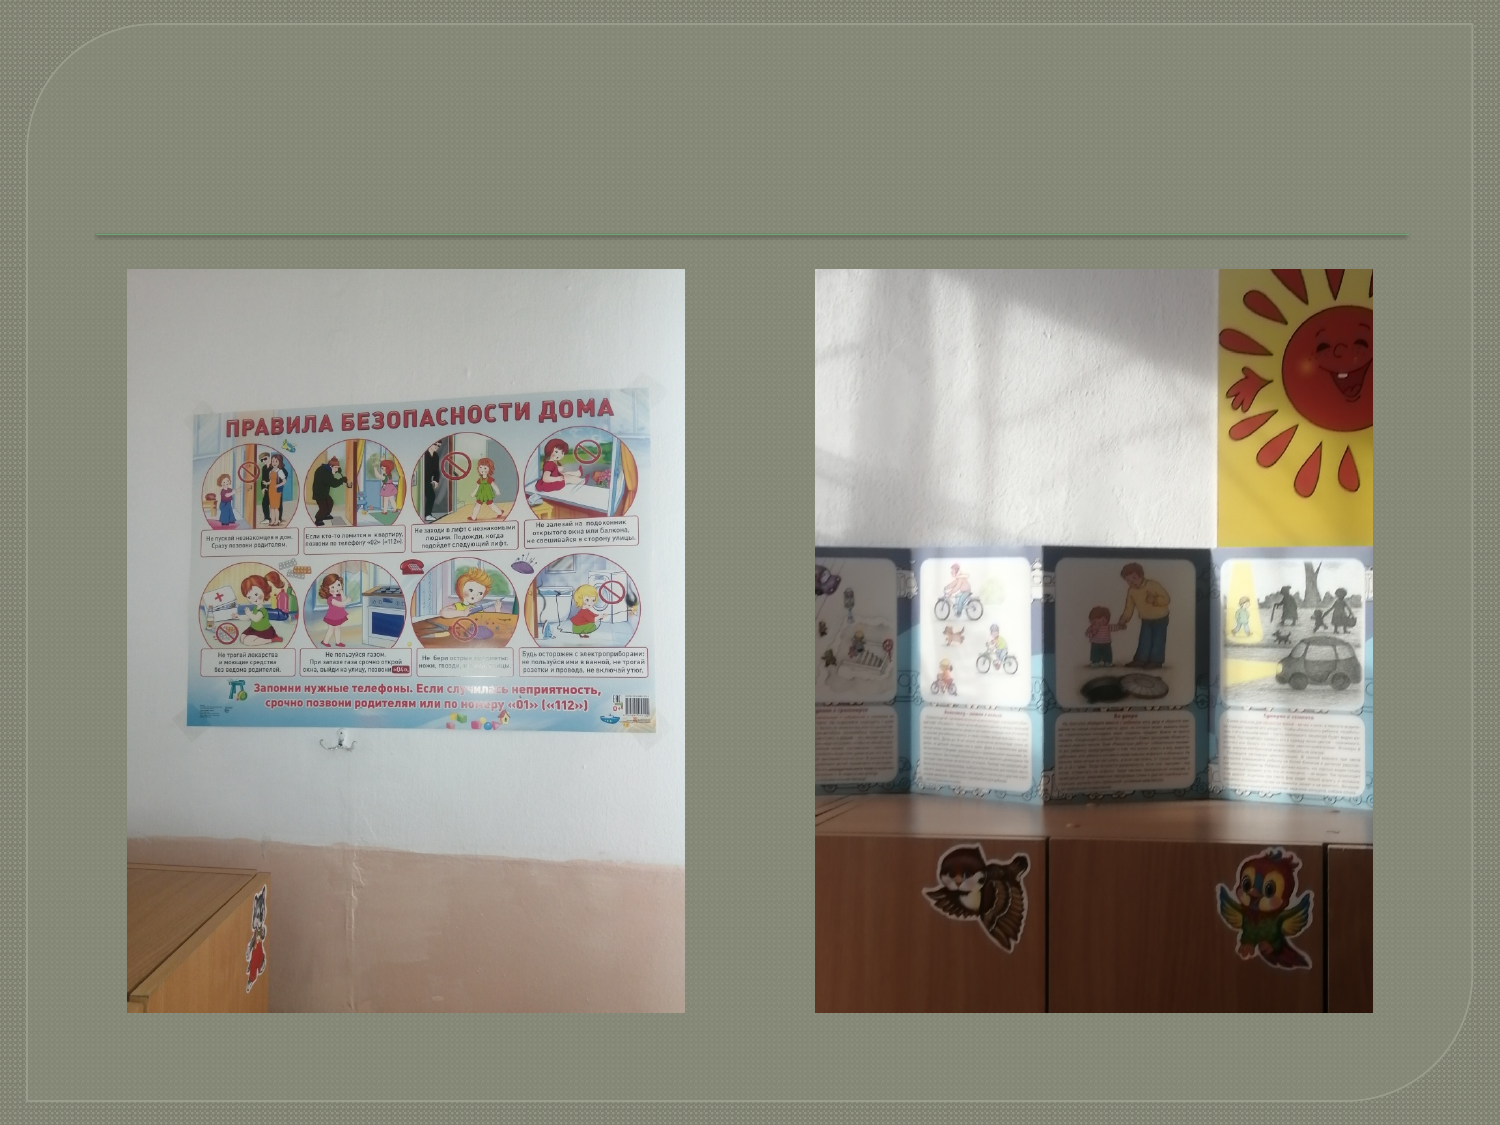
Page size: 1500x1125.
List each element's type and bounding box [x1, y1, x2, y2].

list [127, 269, 685, 1013]
list [815, 269, 1373, 1013]
